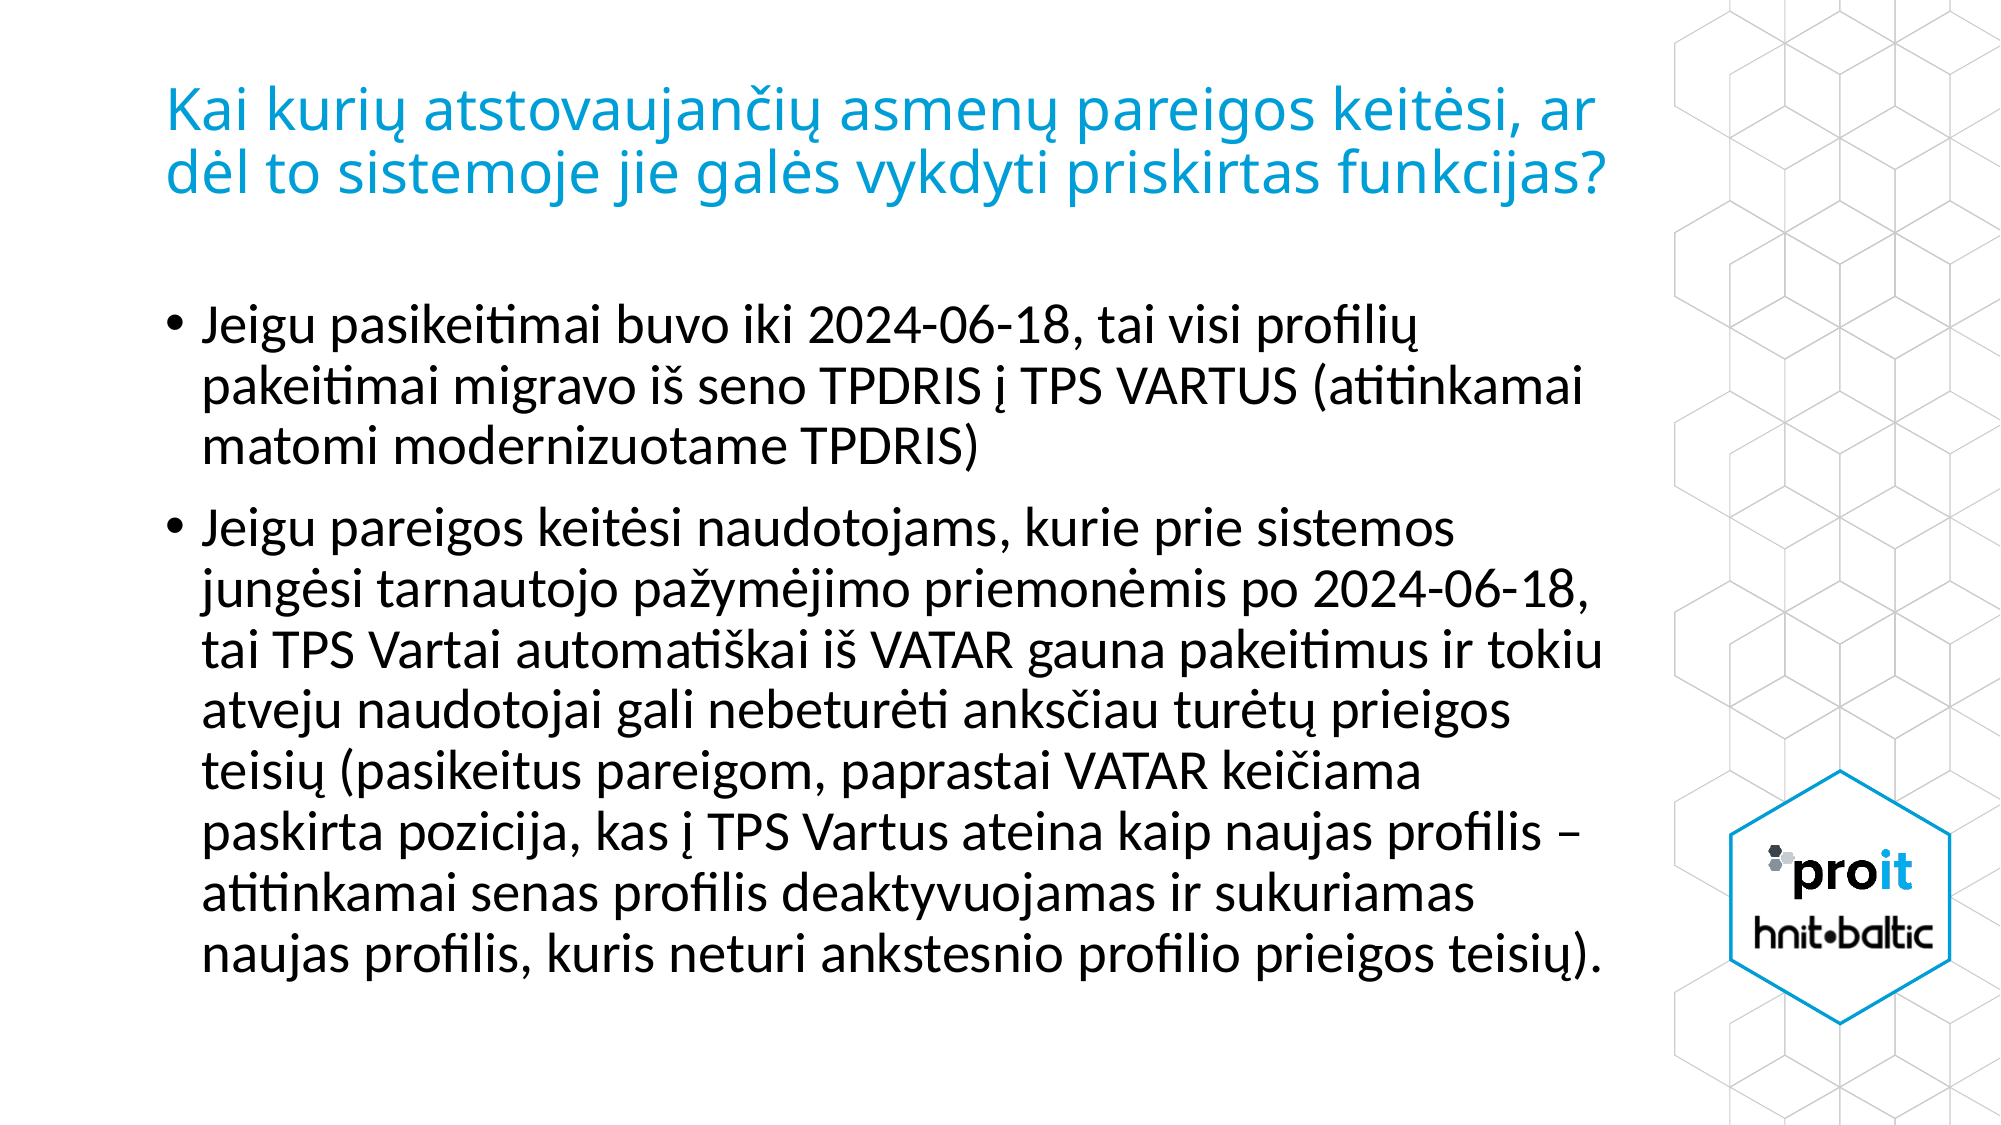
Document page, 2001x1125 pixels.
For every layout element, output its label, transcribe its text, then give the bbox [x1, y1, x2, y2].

picture [1754, 815, 1934, 951]
title Kai kurių atstovaujančių asmenų pareigos keitėsi, ar dėl to sistemoje jie galės vykdyti priskirtas funkcijas? [150, 49, 1631, 237]
list Jeigu pasikeitimai buvo iki 2024-06-18, tai visi profilių pakeitimai migravo iš seno TPDRIS į TPS VARTUS (atitinkamai matomi modernizuotame TPDRIS) Jeigu pareigos keitėsi naudotojams, kurie prie sistemos jungėsi tarnautojo pažymėjimo priemonėmis po 2024-06-18, tai TPS Vartai automatiškai iš VATAR gauna pakeitimus ir tokiu atveju naudotojai gali nebeturėti anksčiau turėtų prieigos teisių (pasikeitus pareigom, paprastai VATAR keičiama paskirta pozicija, kas į TPS Vartus ateina kaip naujas profilis – atitinkamai senas profilis deaktyvuojamas ir sukuriamas naujas profilis, kuris neturi ankstesnio profilio prieigos teisių). [150, 286, 1634, 1043]
